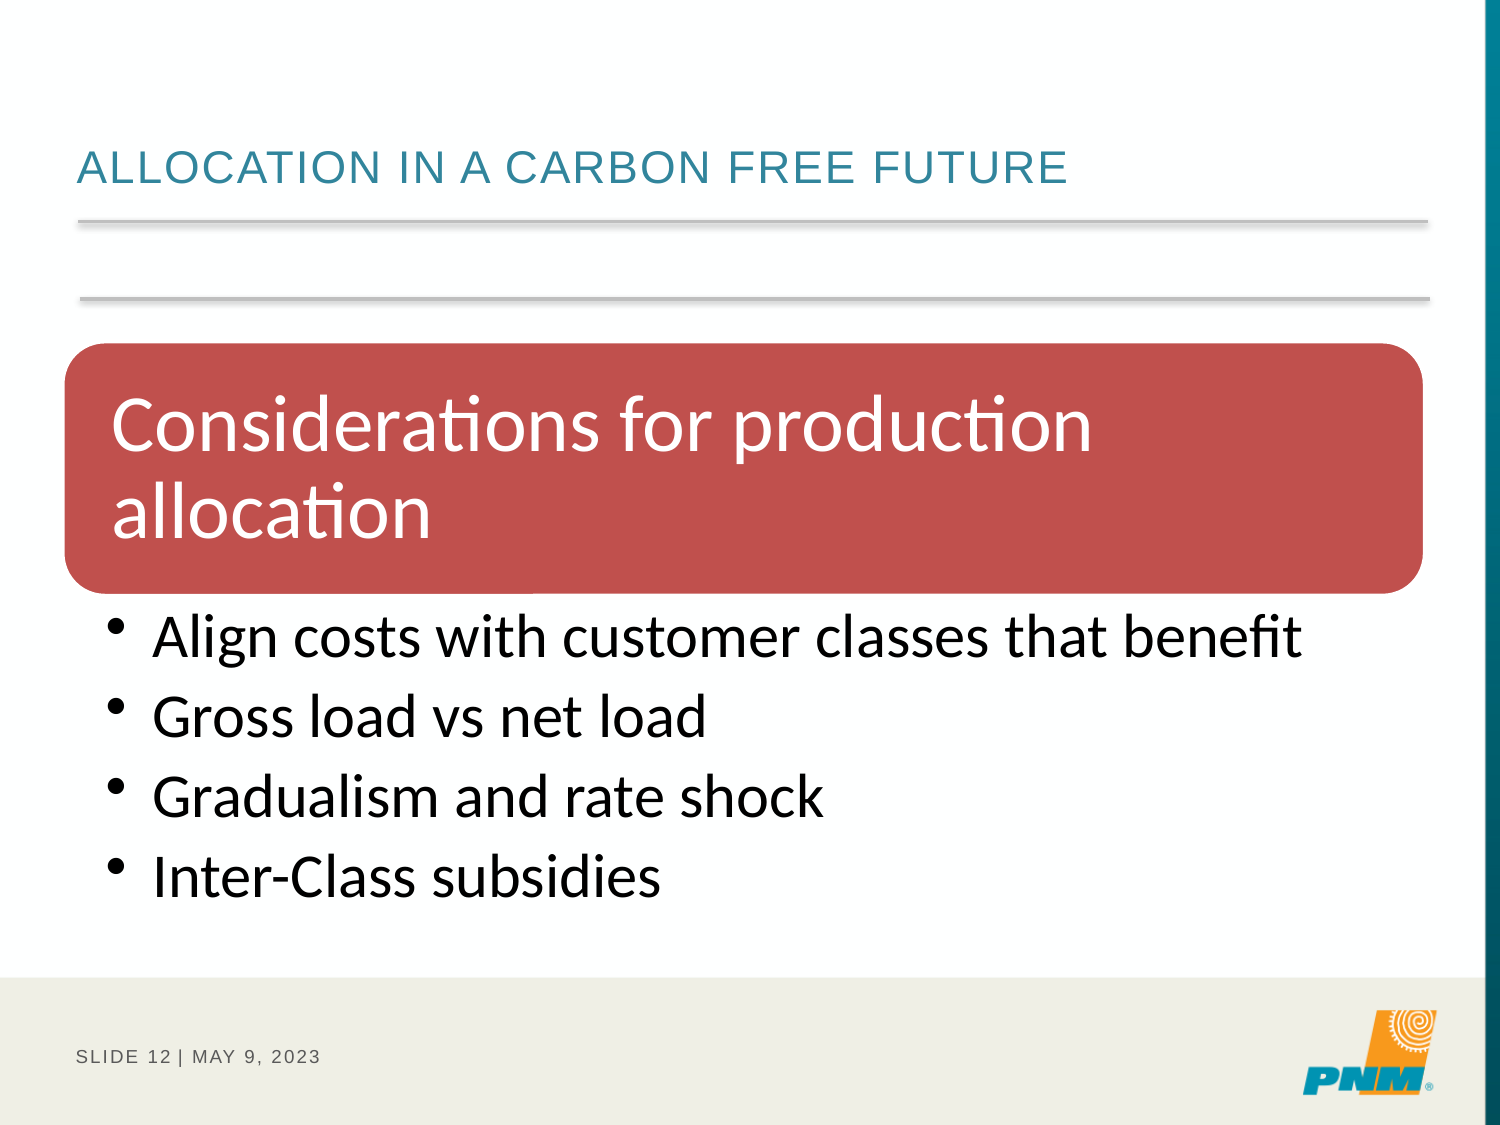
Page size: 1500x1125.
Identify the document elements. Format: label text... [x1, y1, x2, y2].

picture [0, 0, 1500, 1125]
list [62, 337, 1426, 938]
title Allocation in a carbon free Future [61, 121, 1430, 210]
